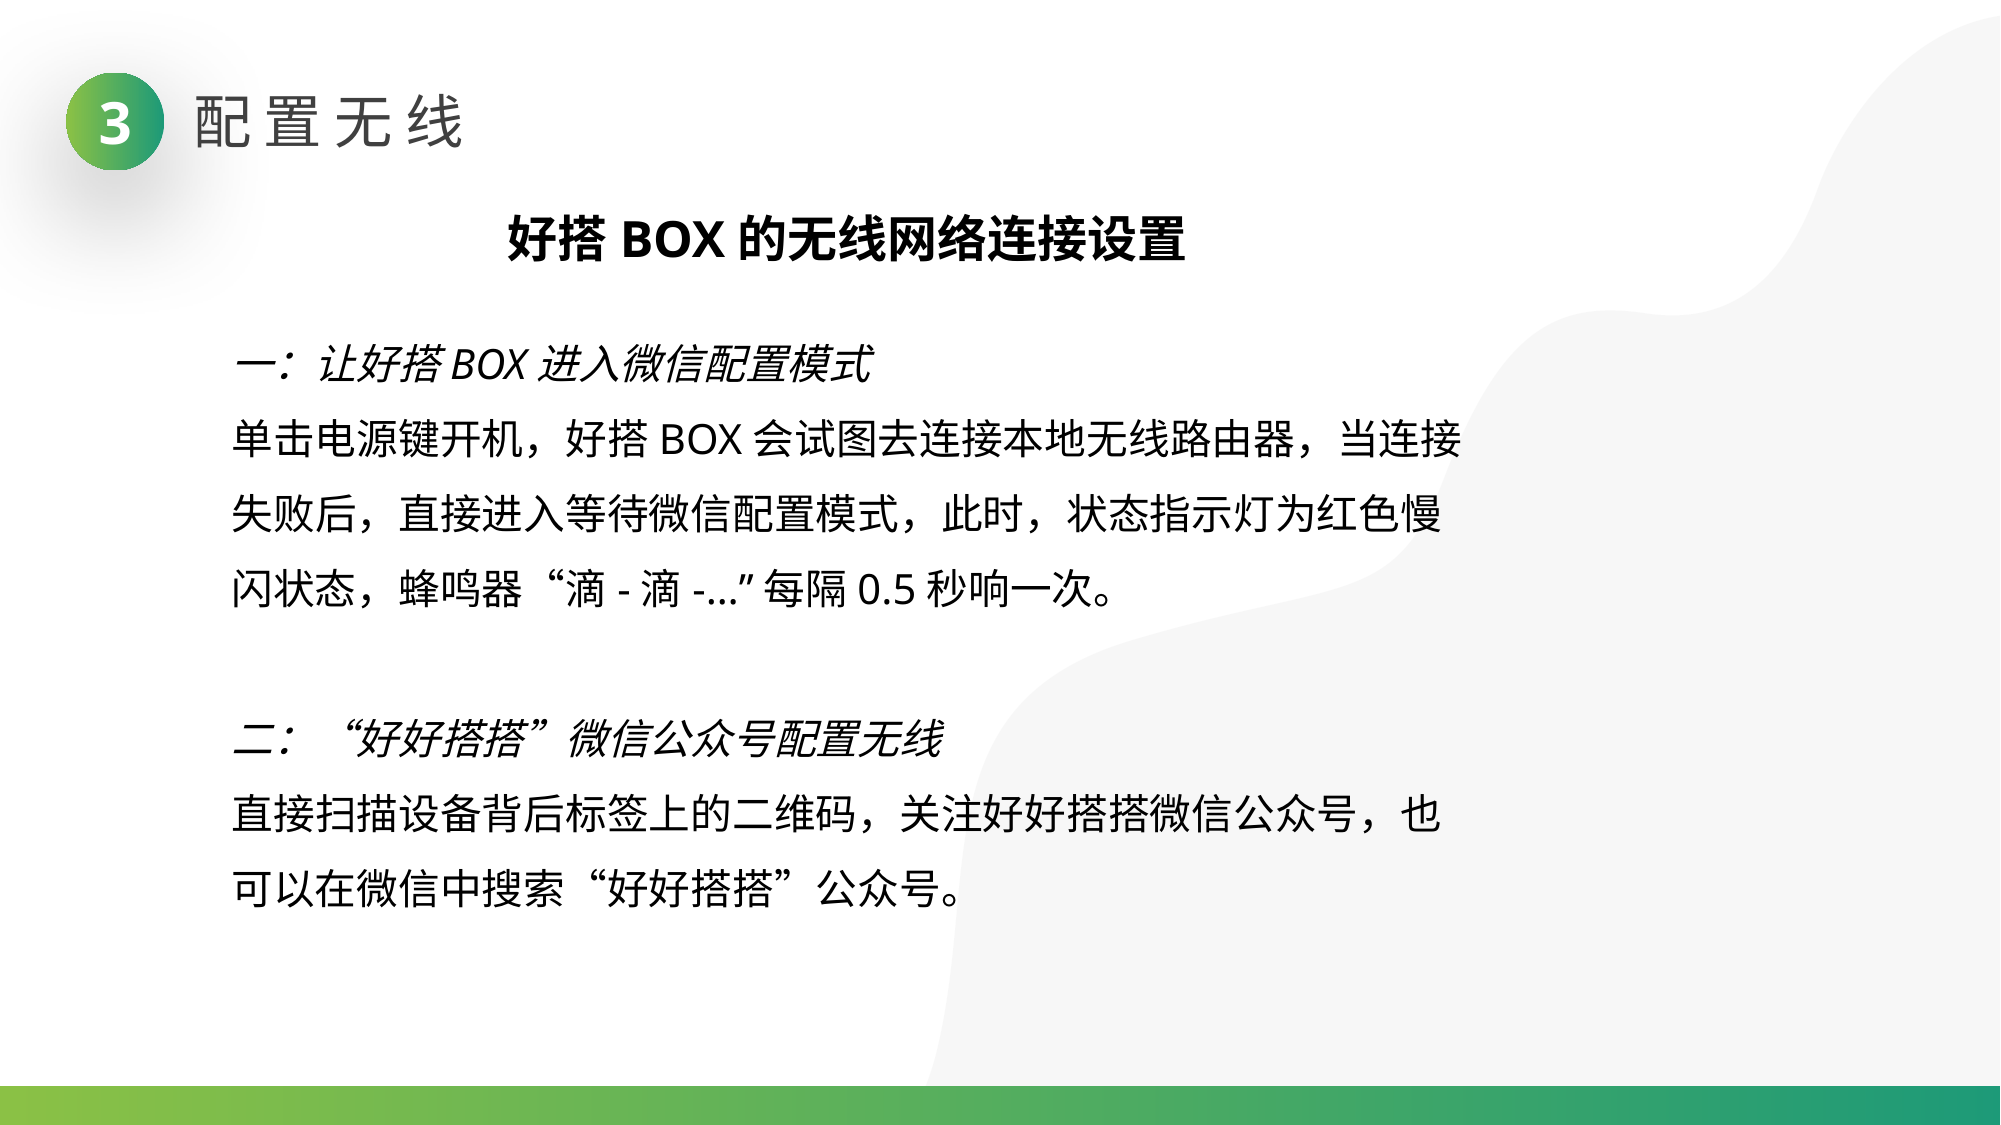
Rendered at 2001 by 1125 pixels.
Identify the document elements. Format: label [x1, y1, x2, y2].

text_box [0, 15, 2000, 1125]
